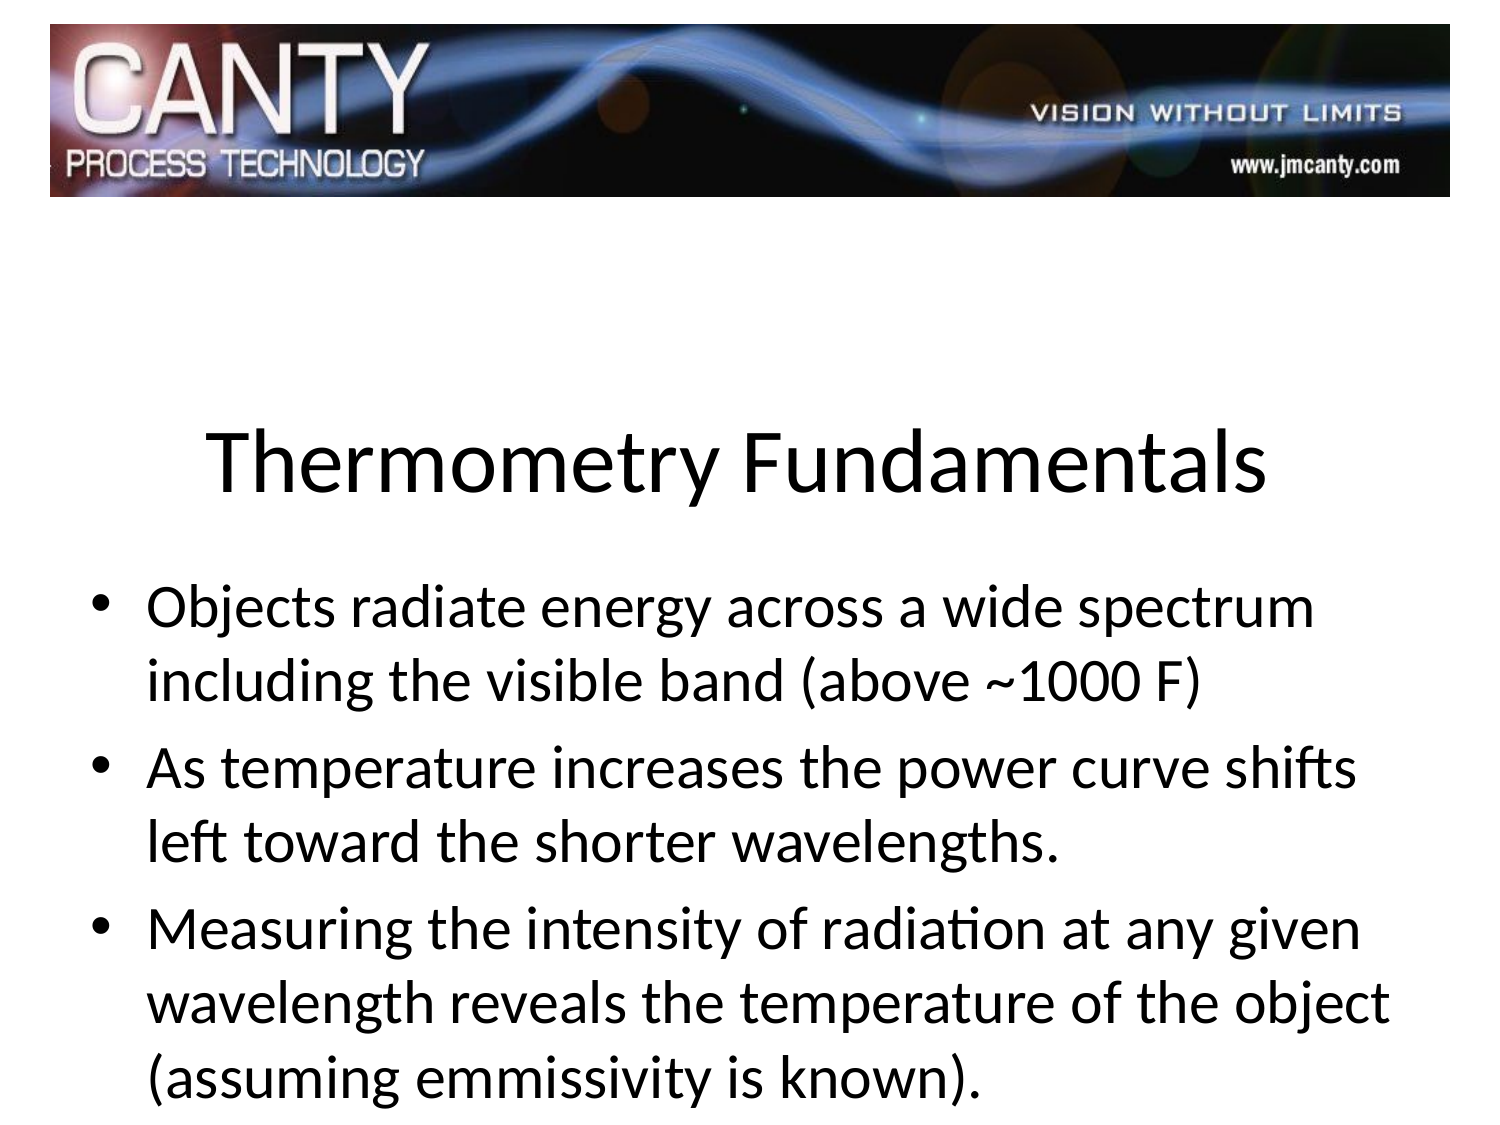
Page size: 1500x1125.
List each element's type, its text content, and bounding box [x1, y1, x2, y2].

title Thermometry Fundamentals [62, 362, 1413, 550]
picture [49, 24, 1451, 197]
list Objects radiate energy across a wide spectrum including the visible band (above ~1000 F) As temperature increases the power curve shifts left toward the shorter wavelengths. Measuring the intensity of radiation at any given wavelength reveals the temperature of the object (assuming emmissivity is known). [75, 557, 1425, 1125]
